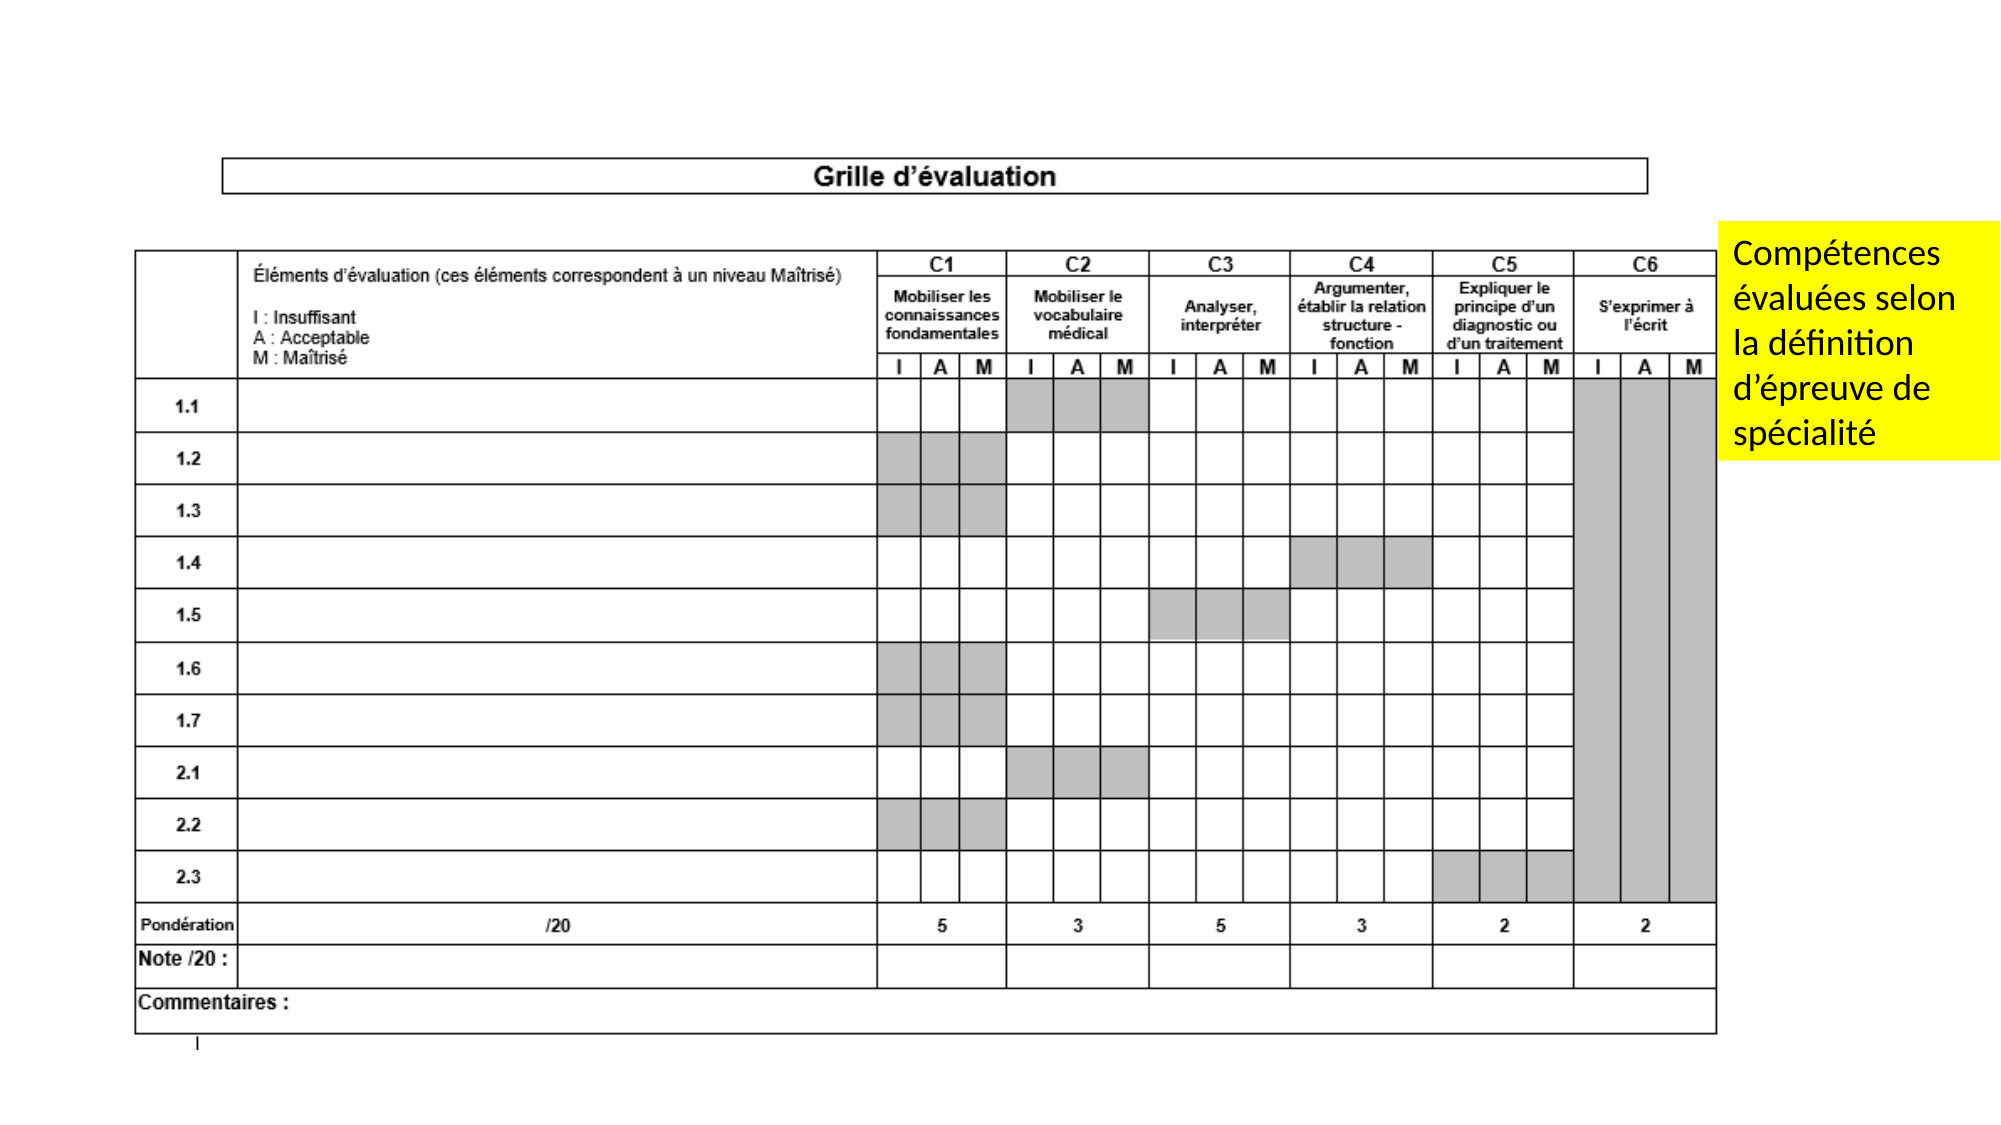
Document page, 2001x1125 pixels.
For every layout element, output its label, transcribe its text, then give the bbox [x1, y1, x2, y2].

picture [71, 141, 1736, 1050]
text_box Compétences évaluées selon la définition d’épreuve de spécialité [1736, 220, 2000, 461]
